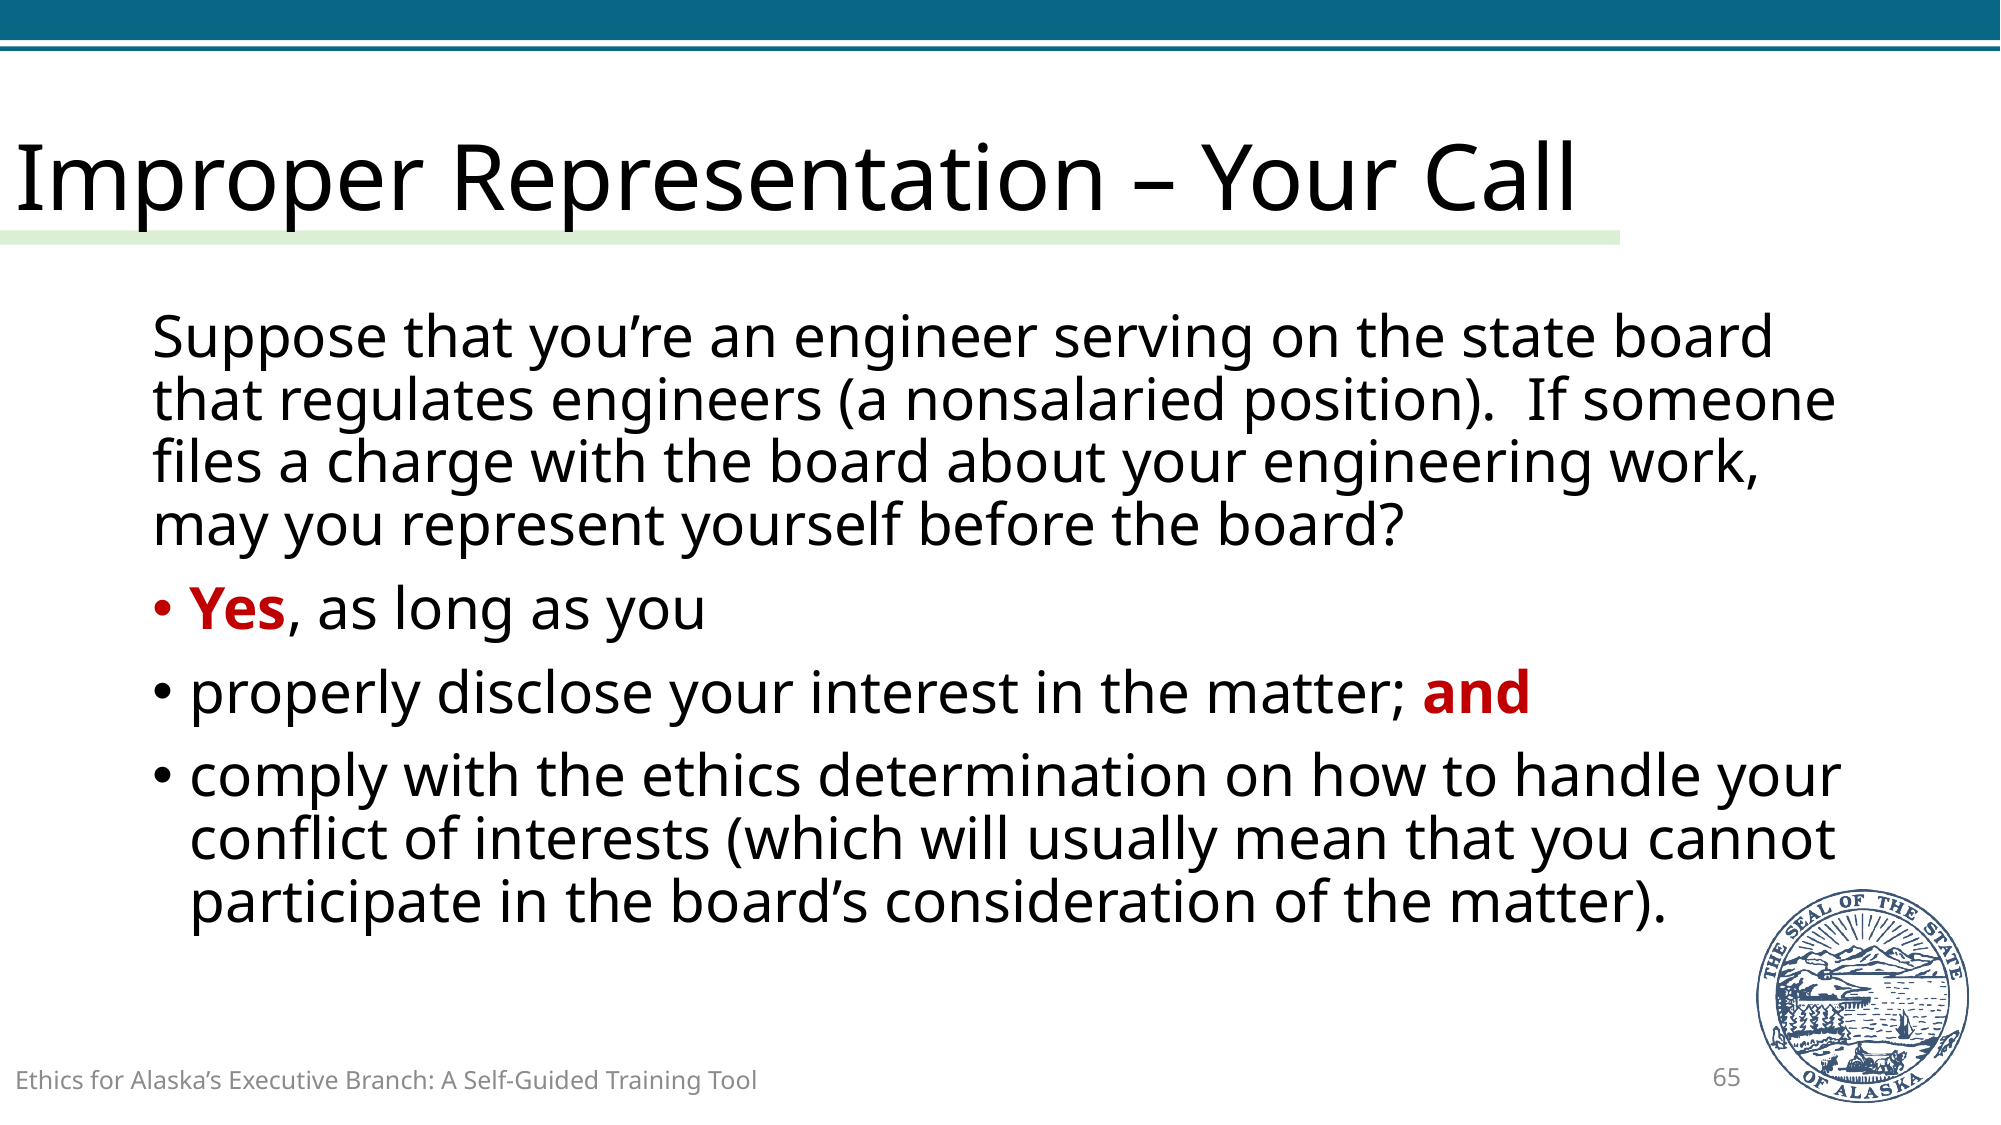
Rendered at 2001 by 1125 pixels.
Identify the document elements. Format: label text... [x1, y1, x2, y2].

list Suppose that you’re an engineer serving on the state board that regulates engineers (a nonsalaried position). If someone files a charge with the board about your engineering work, may you represent yourself before the board? Yes, as long as you properly disclose your interest in the matter; and comply with the ethics determination on how to handle your conflict of interests (which will usually mean that you cannot participate in the board’s consideration of the matter). [137, 299, 1863, 1014]
picture [1756, 889, 1969, 1103]
slide_number 65 [1373, 1042, 1757, 1103]
title Improper Representation – Your Call [0, 124, 2000, 286]
footer Ethics for Alaska’s Executive Branch: A Self-Guided Training Tool [0, 1042, 1338, 1103]
